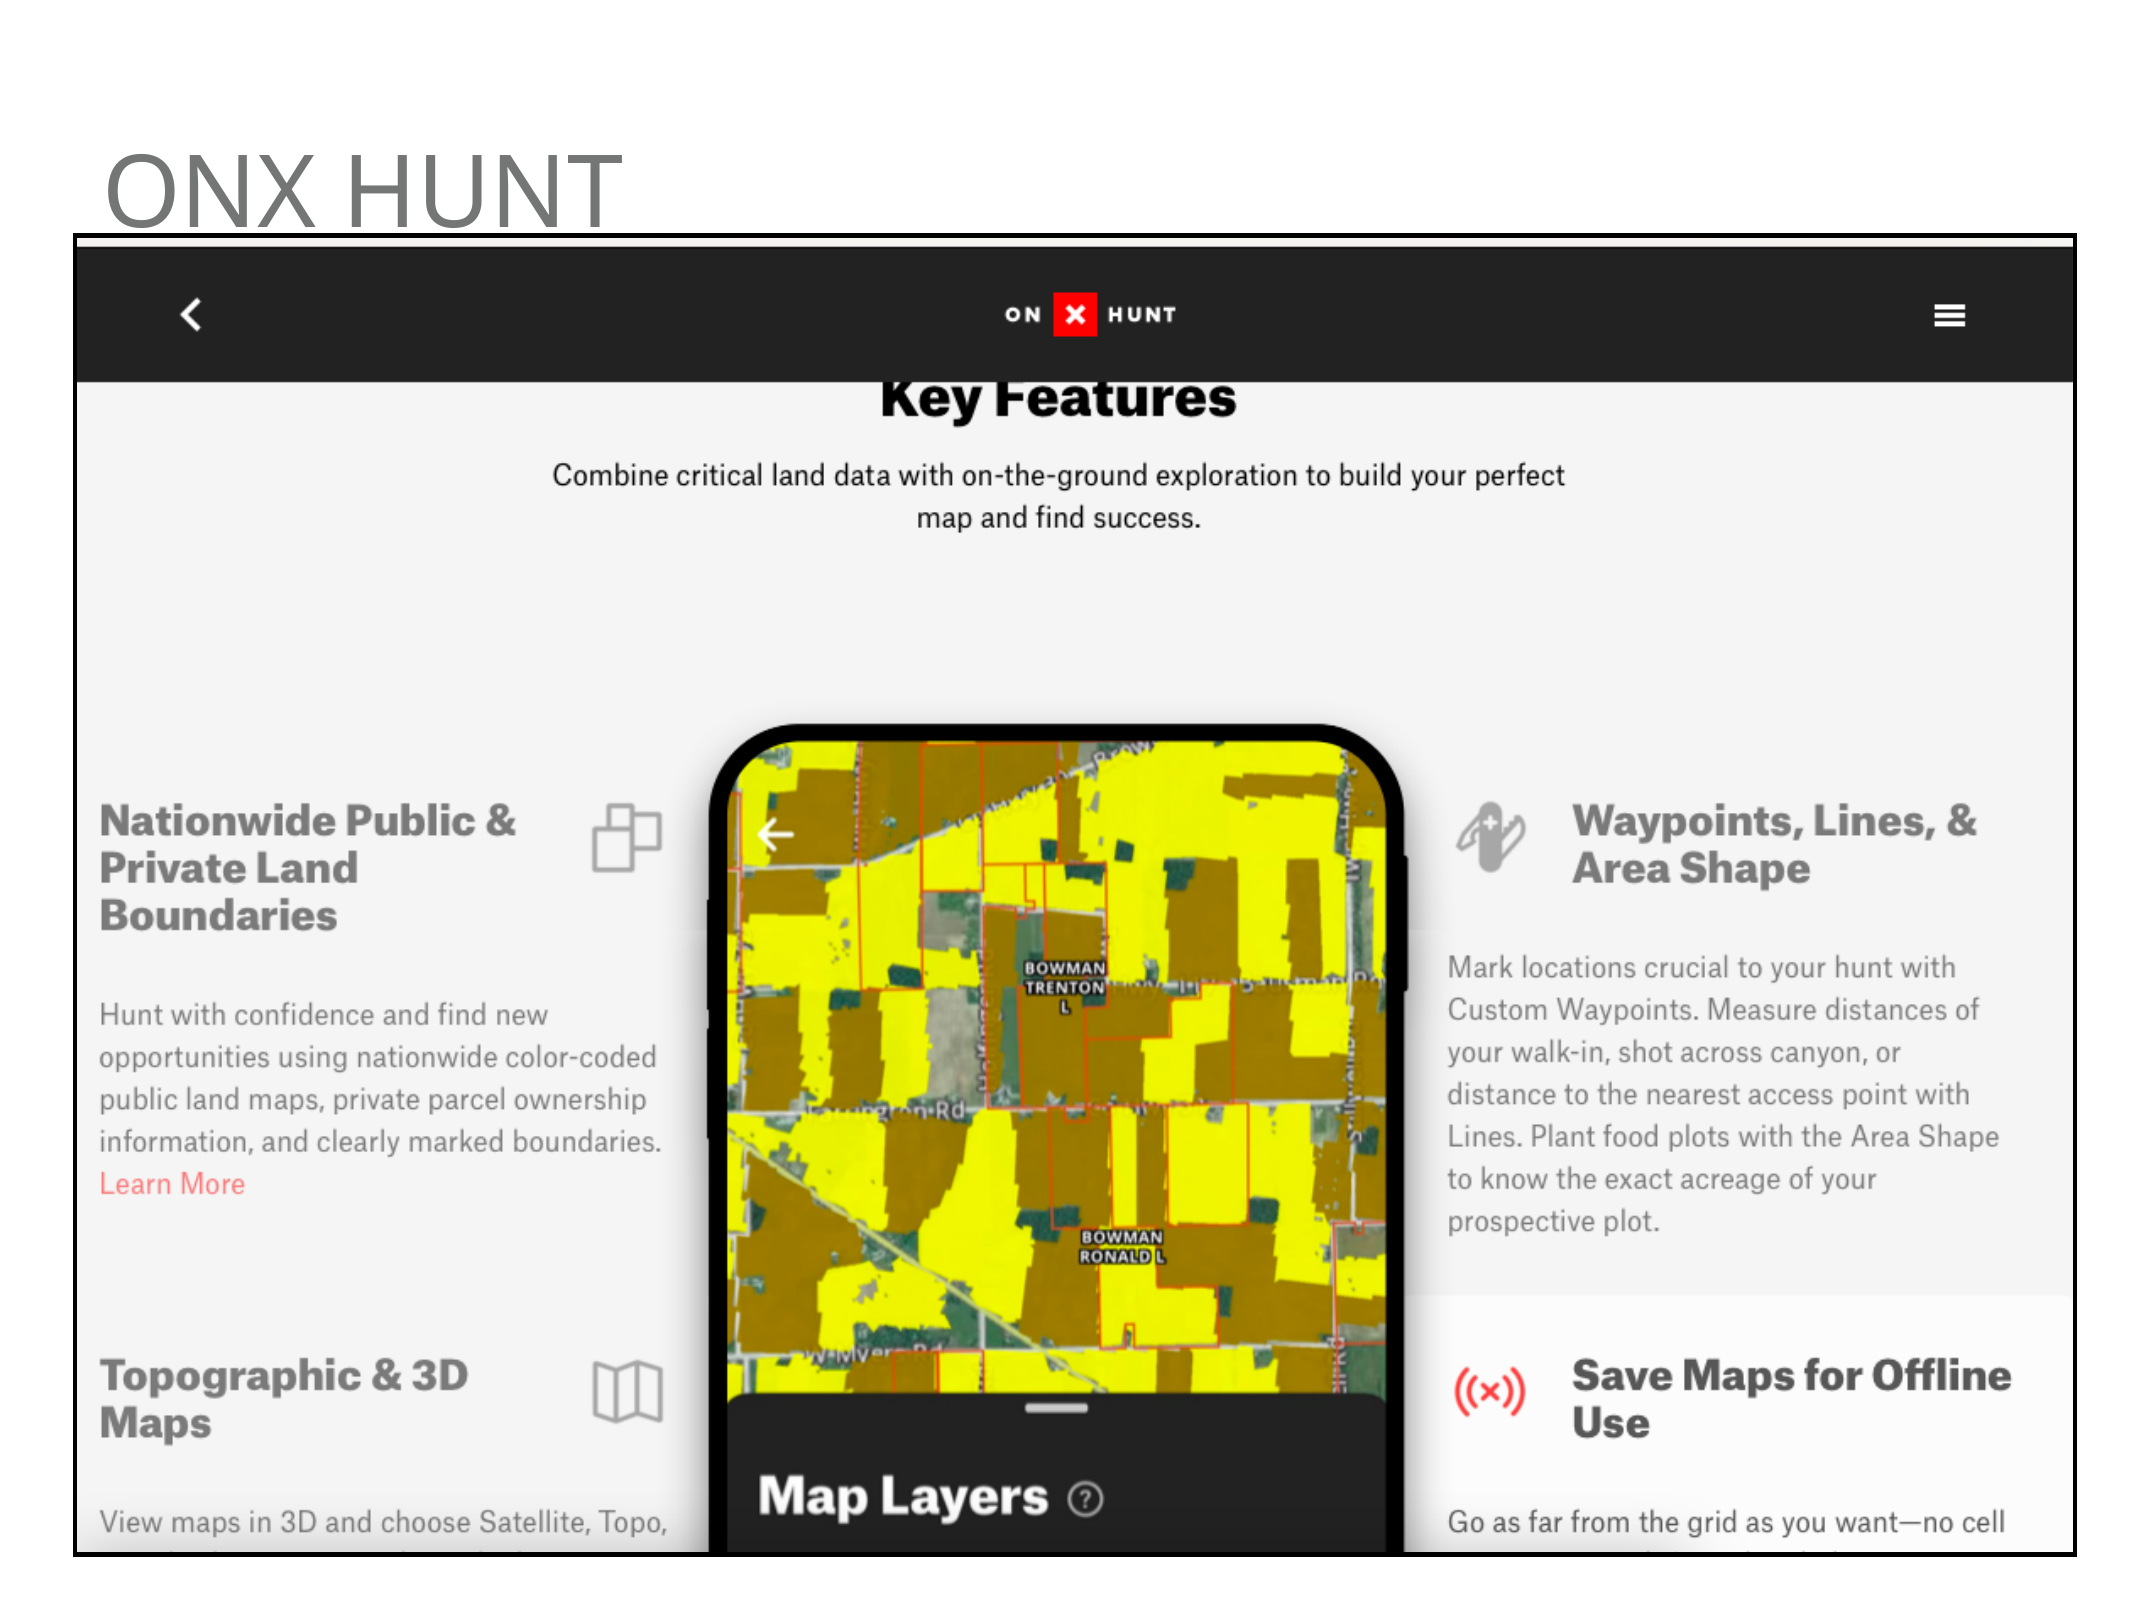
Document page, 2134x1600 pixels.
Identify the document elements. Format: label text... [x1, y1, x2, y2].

picture [76, 237, 2074, 1553]
title Onx hunt [93, 118, 2041, 233]
